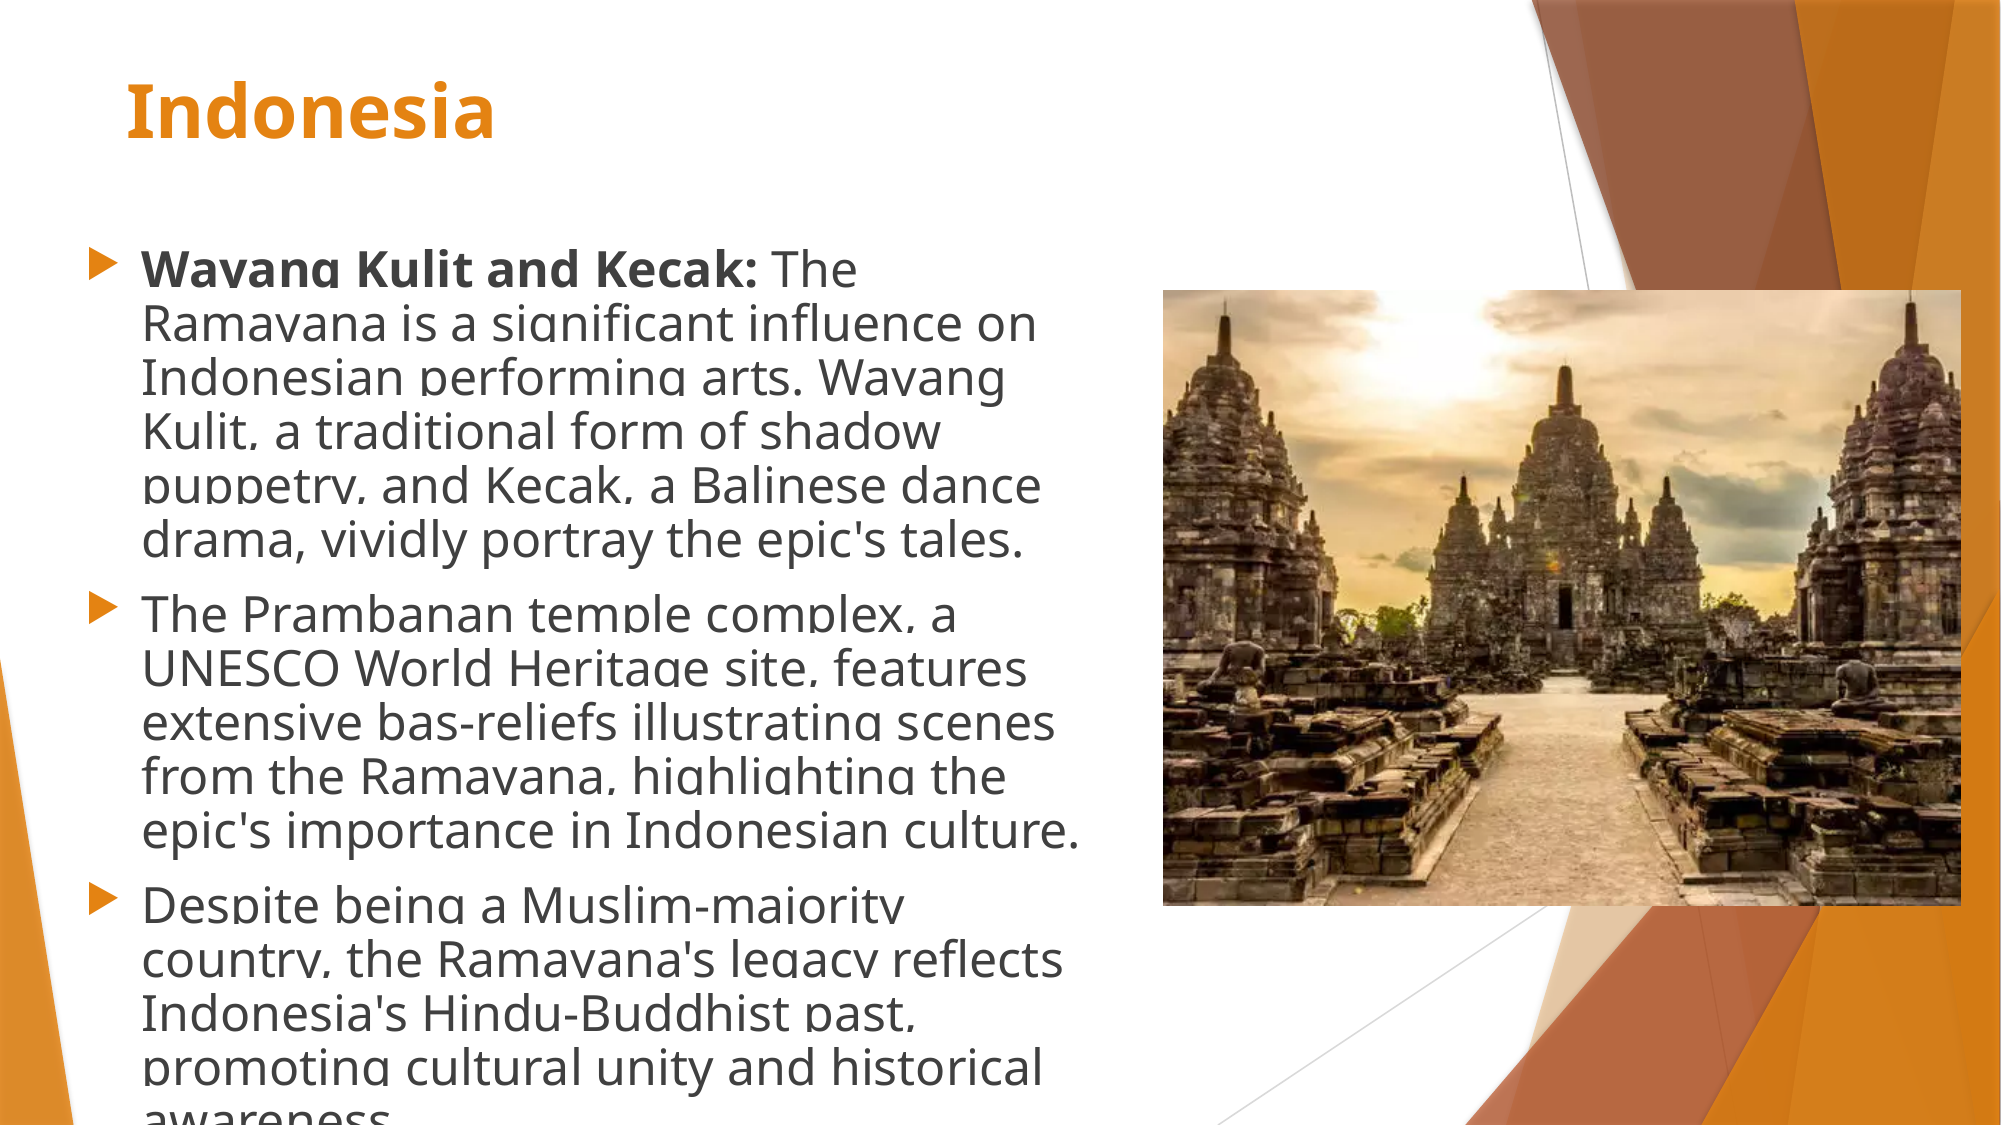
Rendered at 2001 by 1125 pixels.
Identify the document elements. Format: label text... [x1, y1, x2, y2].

title Indonesia [111, 56, 1522, 273]
picture [1163, 290, 1961, 907]
list Wayang Kulit and Kecak: The Ramayana is a significant influence on Indonesian performing arts. Wayang Kulit, a traditional form of shadow puppetry, and Kecak, a Balinese dance drama, vividly portray the epic's tales. The Prambanan temple complex, a UNESCO World Heritage site, features extensive bas-reliefs illustrating scenes from the Ramayana, highlighting the epic's importance in Indonesian culture. Despite being a Muslim-majority country, the Ramayana's legacy reflects Indonesia's Hindu-Buddhist past, promoting cultural unity and historical awareness. [70, 237, 1124, 853]
